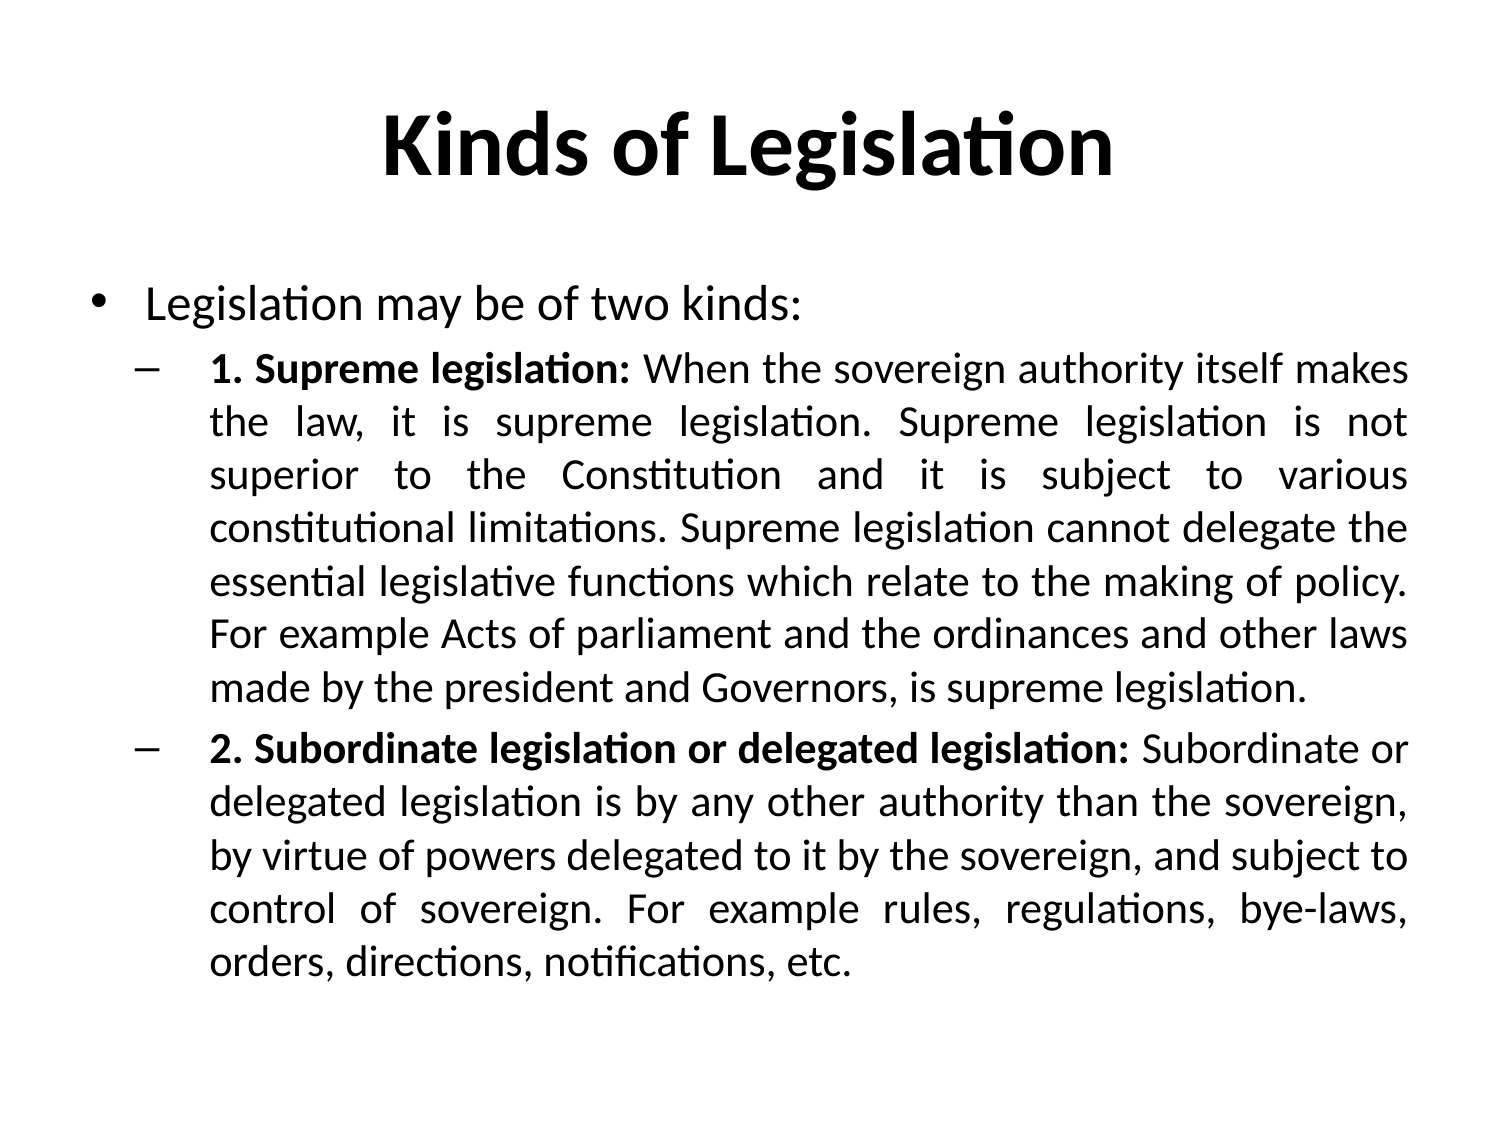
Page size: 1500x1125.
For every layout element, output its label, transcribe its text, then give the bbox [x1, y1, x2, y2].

list Legislation may be of two kinds: 1. Supreme legislation: When the sovereign authority itself makes the law, it is supreme legislation. Supreme legislation is not superior to the Constitution and it is subject to various constitutional limitations. Supreme legislation cannot delegate the essential legislative functions which relate to the making of policy. For example Acts of parliament and the ordinances and other laws made by the president and Governors, is supreme legislation. 2. Subordinate legislation or delegated legislation: Subordinate or delegated legislation is by any other authority than the sovereign, by virtue of powers delegated to it by the sovereign, and subject to control of sovereign. For example rules, regulations, bye-laws, orders, directions, notifications, etc. [75, 262, 1425, 1005]
title Kinds of Legislation [75, 45, 1425, 233]
